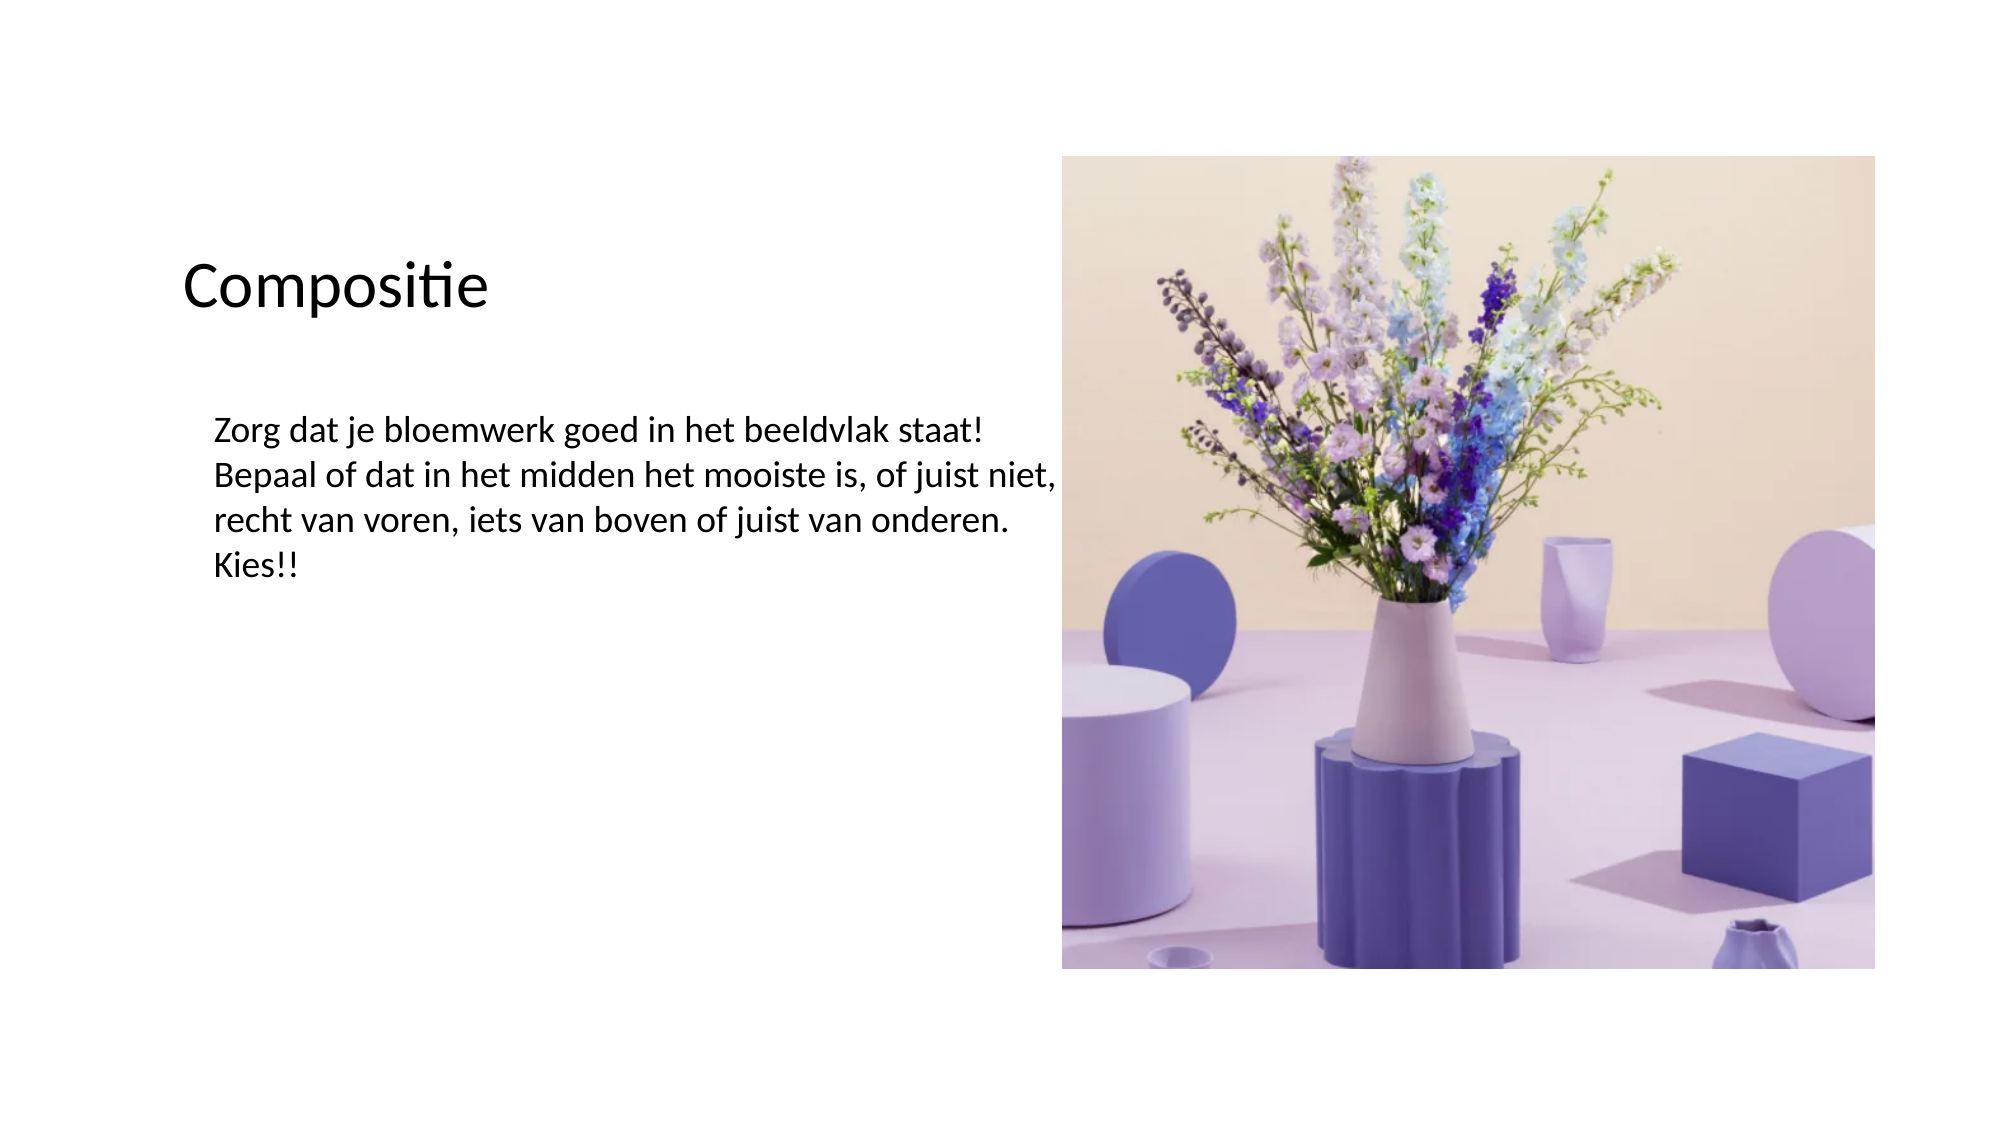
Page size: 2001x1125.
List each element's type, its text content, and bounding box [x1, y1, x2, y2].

text_box Zorg dat je bloemwerk goed in het beeldvlak staat! Bepaal of dat in het midden het mooiste is, of juist niet, recht van voren, iets van boven of juist van onderen. Kies!! [199, 397, 1062, 593]
picture [1062, 156, 1875, 969]
text_box Compositie [168, 233, 505, 328]
